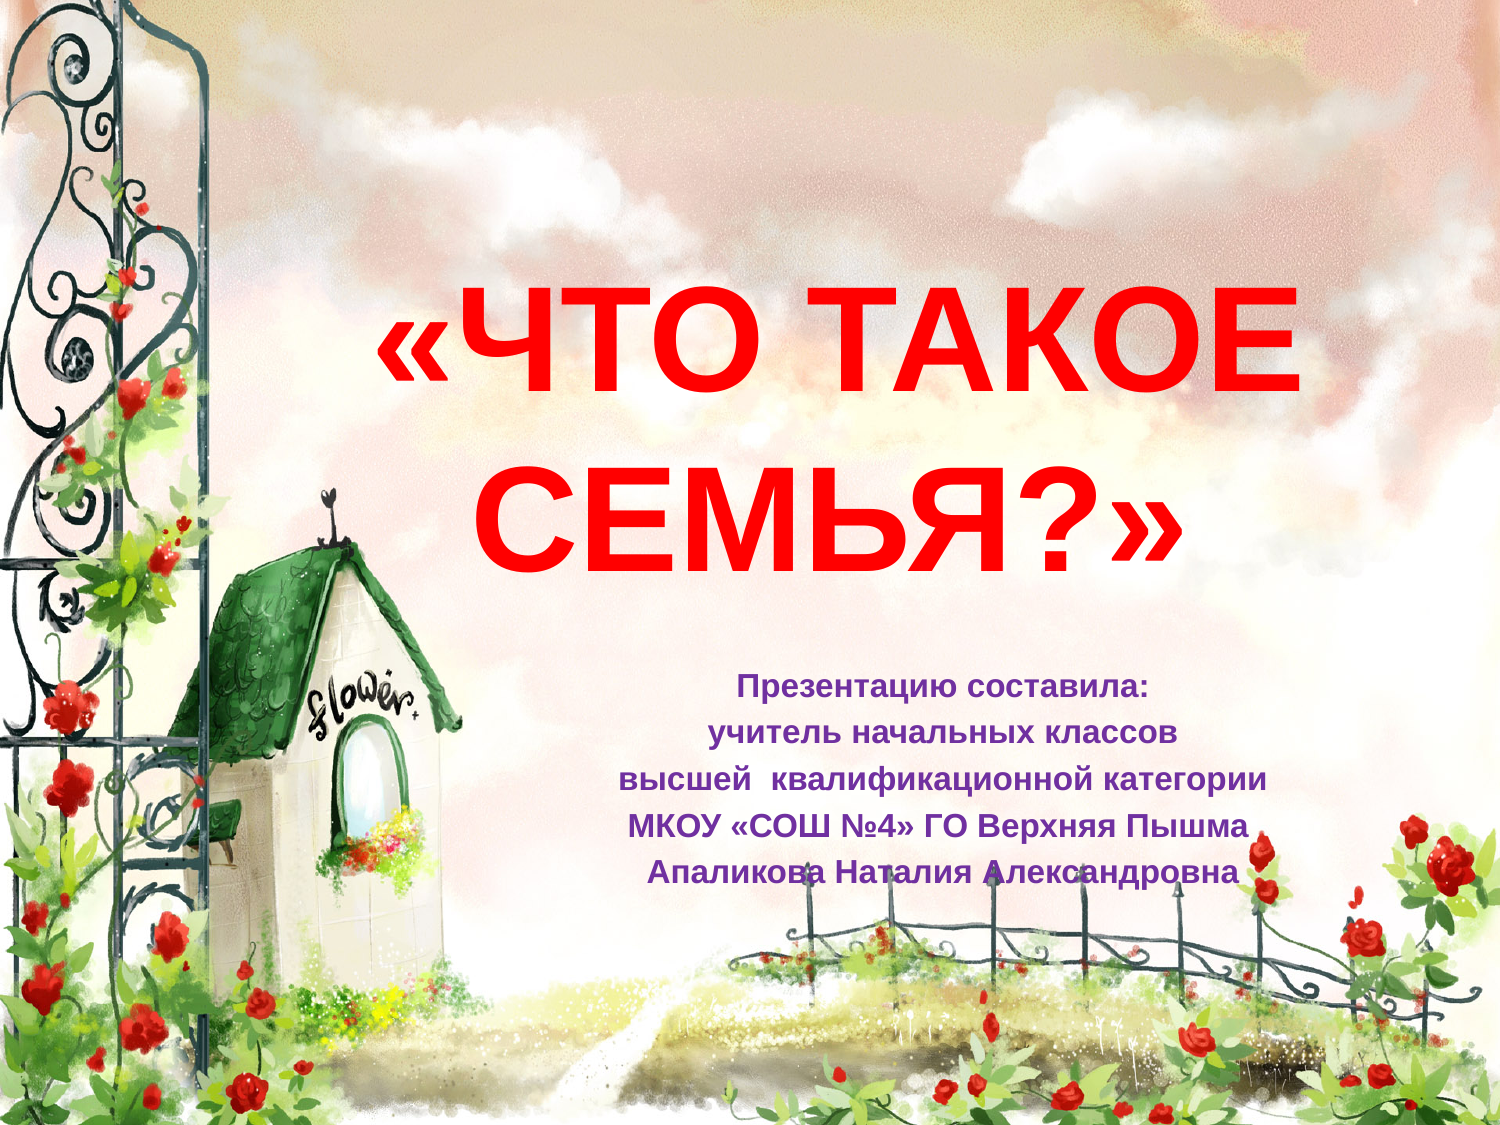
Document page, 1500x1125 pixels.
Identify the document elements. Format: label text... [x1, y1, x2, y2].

subtitle Презентацию составила: учитель начальных классов высшей квалификационной категории МКОУ «СОШ №4» ГО Верхняя Пышма Апаликова Наталия Александровна [468, 656, 1419, 903]
picture [0, 0, 1500, 1125]
title «ЧТО ТАКОЕ СЕМЬЯ?» [229, 54, 1430, 634]
